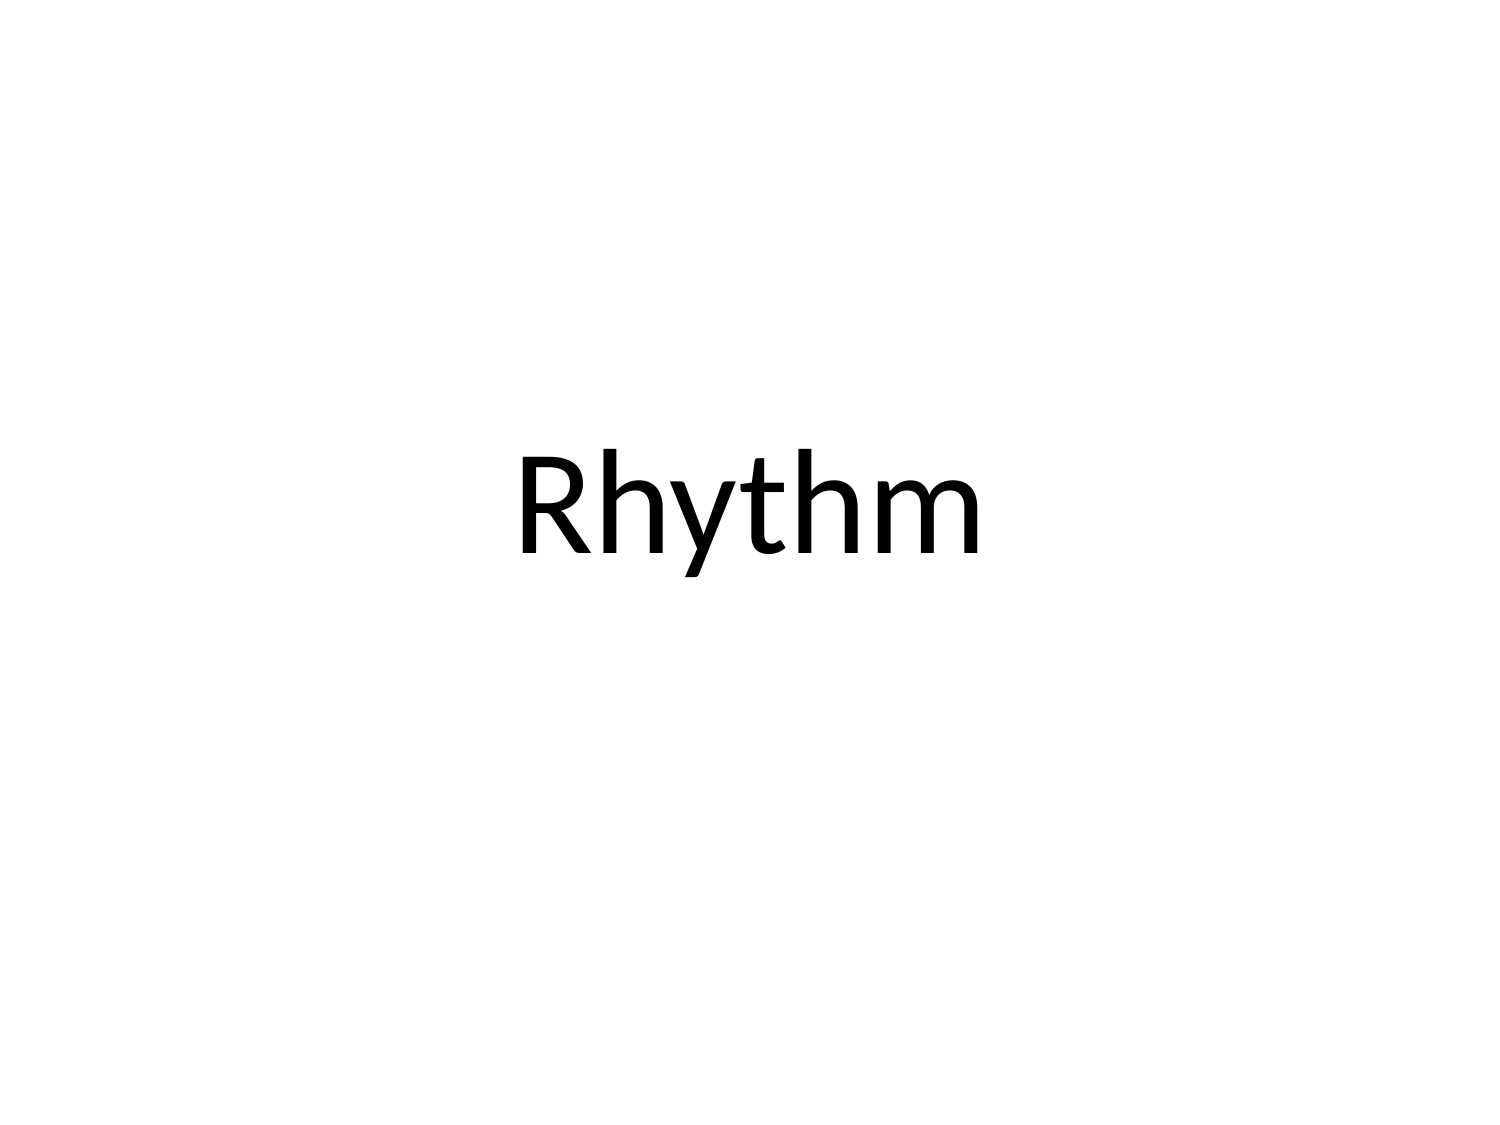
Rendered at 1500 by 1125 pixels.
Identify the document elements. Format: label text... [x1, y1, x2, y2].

title Rhythm [75, 399, 1425, 588]
